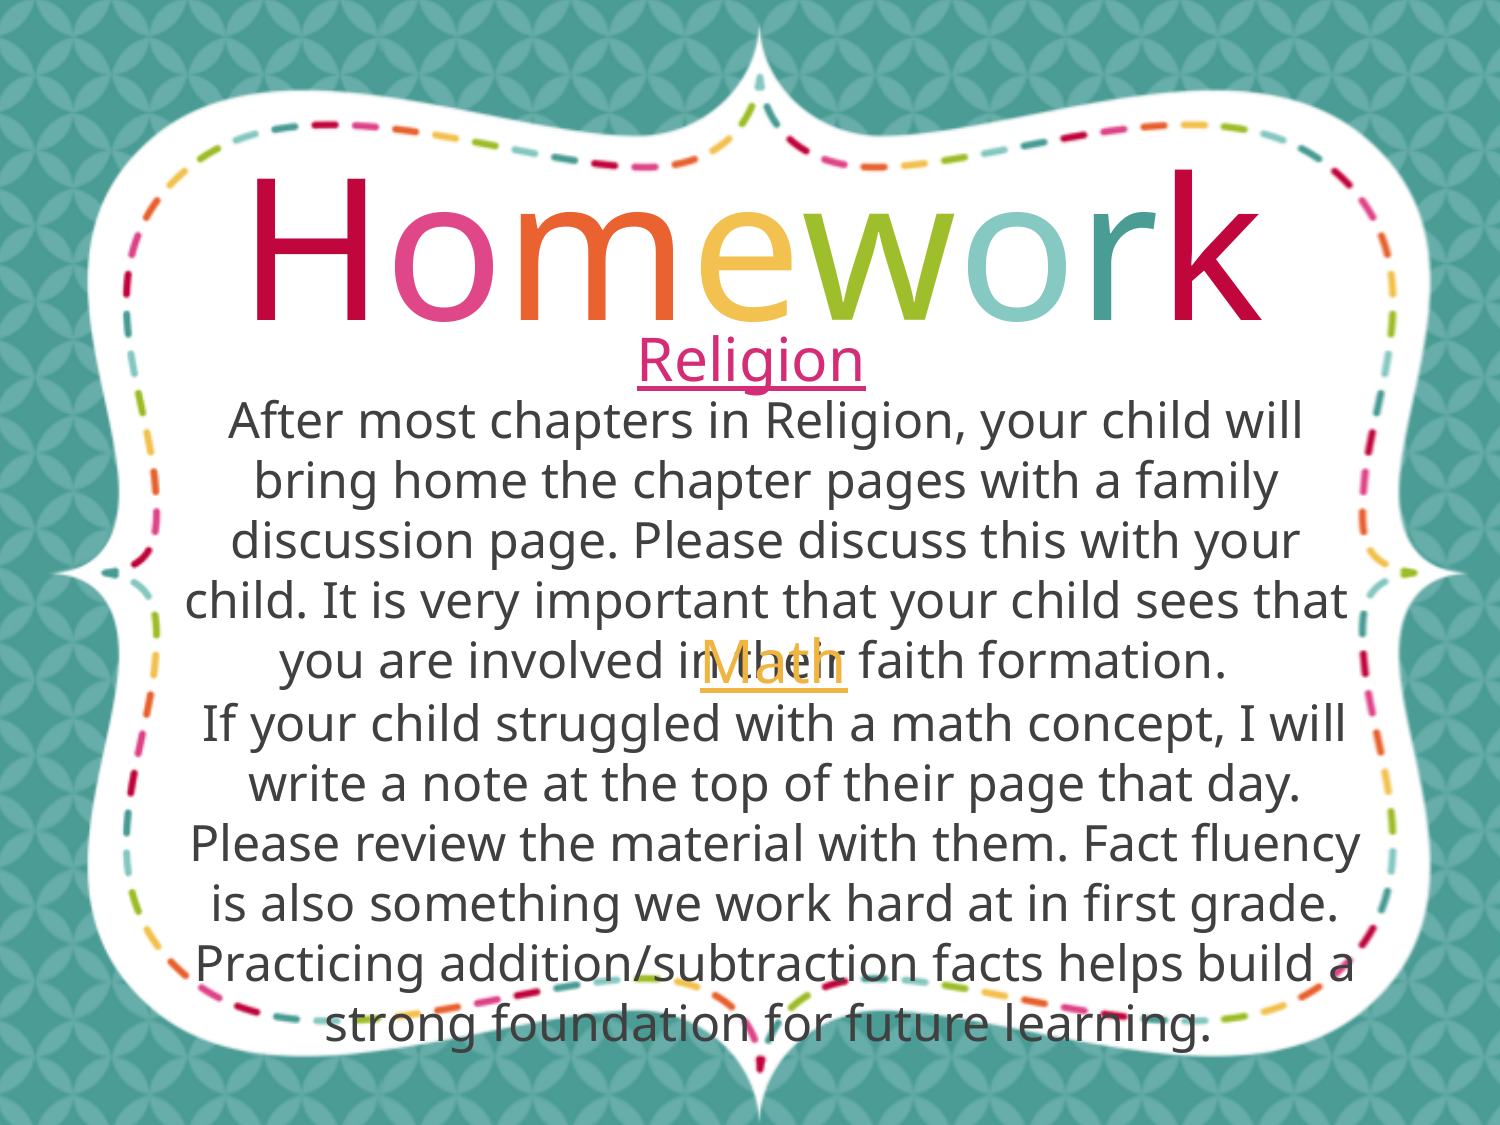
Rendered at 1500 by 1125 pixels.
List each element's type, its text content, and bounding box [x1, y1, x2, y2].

text_box If your child struggled with a math concept, I will write a note at the top of their page that day. Please review the material with them. Fact fluency is also something we work hard at in first grade. Practicing addition/subtraction facts helps build a strong foundation for future learning. [155, 683, 1396, 1059]
text_box Math [433, 615, 1114, 683]
text_box Homework [155, 114, 1348, 367]
text_box After most chapters in Religion, your child will bring home the chapter pages with a family discussion page. Please discuss this with your child. It is very important that your child sees that you are involved in their faith formation. [153, 381, 1380, 696]
text_box Religion [411, 313, 1092, 402]
picture [0, 0, 1500, 1125]
